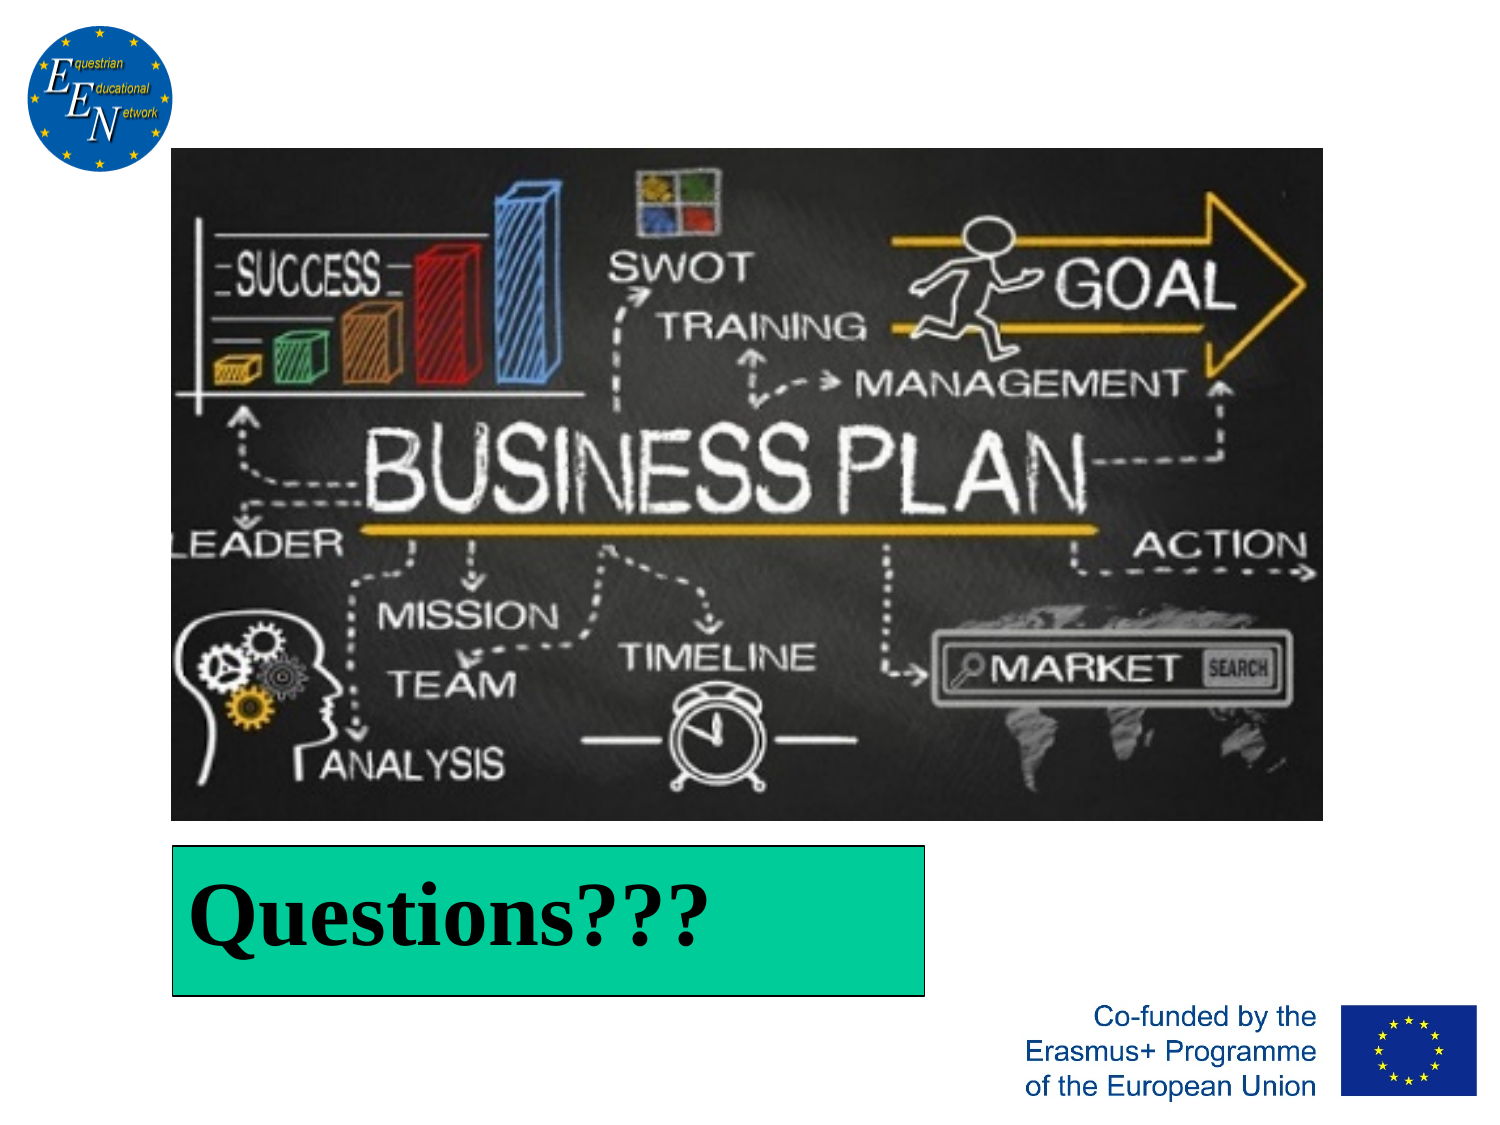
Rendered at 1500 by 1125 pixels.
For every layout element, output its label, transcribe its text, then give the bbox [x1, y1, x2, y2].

picture [998, 978, 1500, 1122]
text_box Questions??? [172, 845, 925, 996]
picture [0, 24, 1323, 821]
